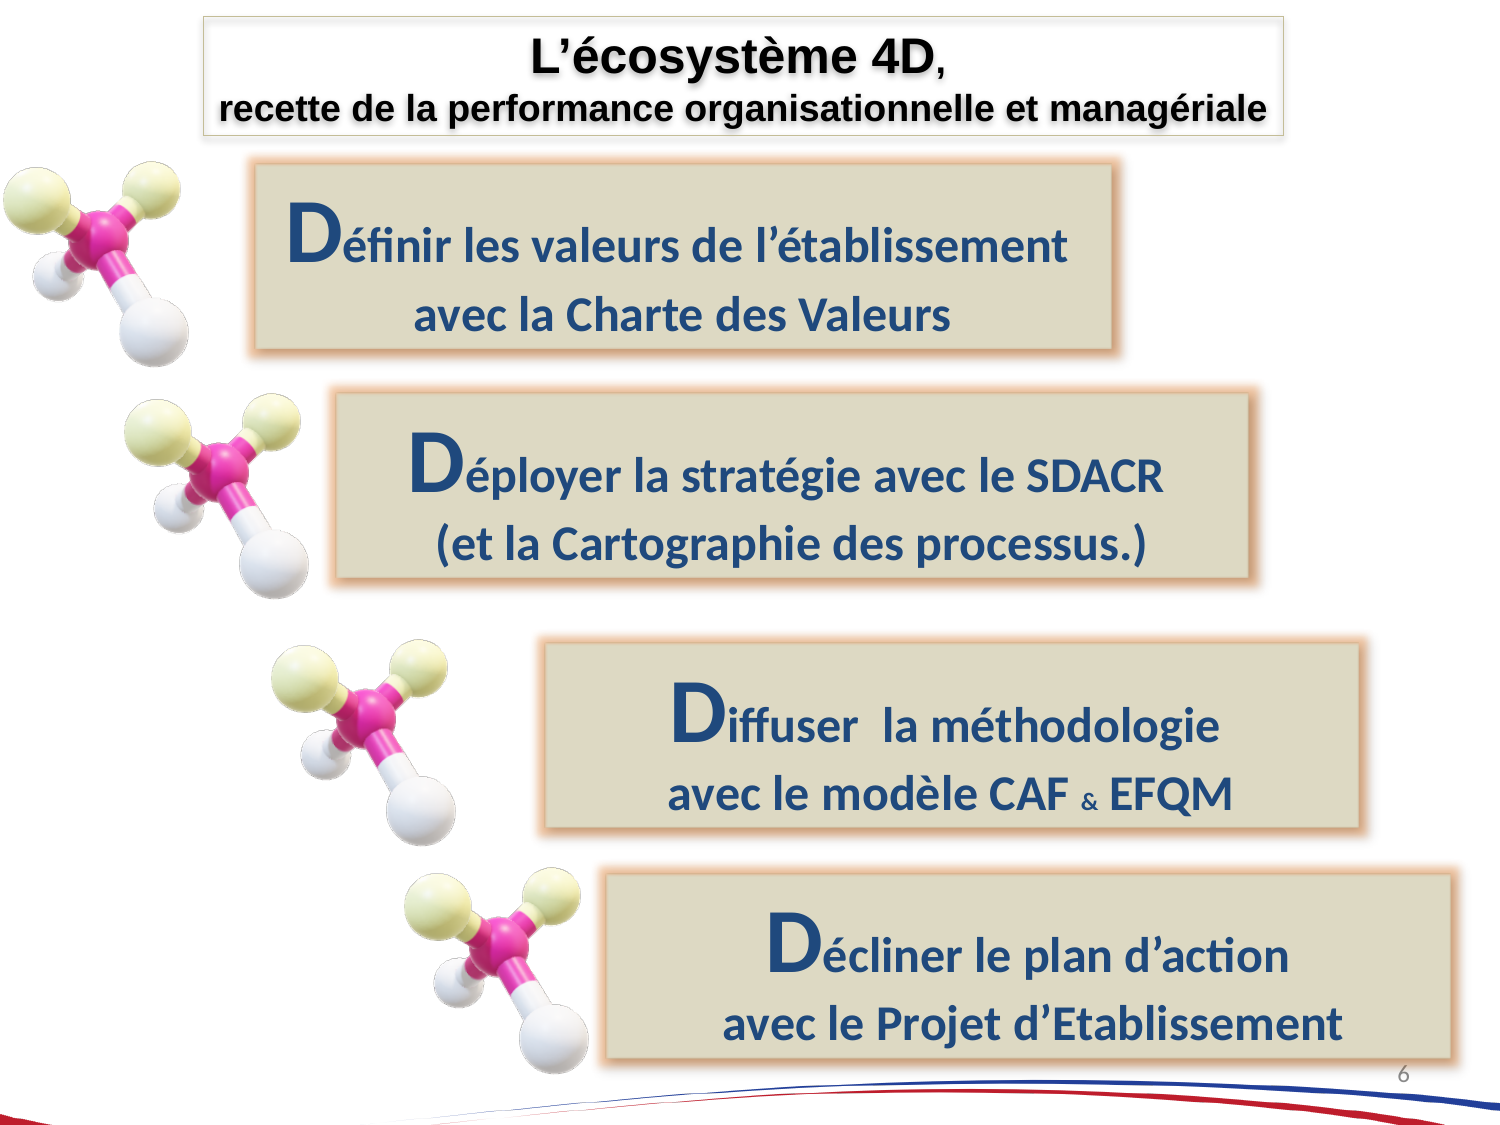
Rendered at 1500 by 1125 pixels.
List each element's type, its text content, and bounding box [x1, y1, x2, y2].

picture [0, 607, 1500, 1125]
text_box Définir les valeurs de l’établissement avec la Charte des Valeurs [258, 167, 1110, 347]
picture [1, 129, 316, 602]
text_box L’écosystème 4D, recette de la performance organisationnelle et managériale [203, 16, 1284, 136]
text_box Diffuser la méthodologie avec le modèle CAF & EFQM [548, 646, 1357, 826]
text_box Décliner le plan d’action avec le Projet d’Etablissement [609, 877, 1449, 1057]
text_box Déployer la stratégie avec le SDACR (et la Cartographie des processus.) [339, 396, 1247, 576]
